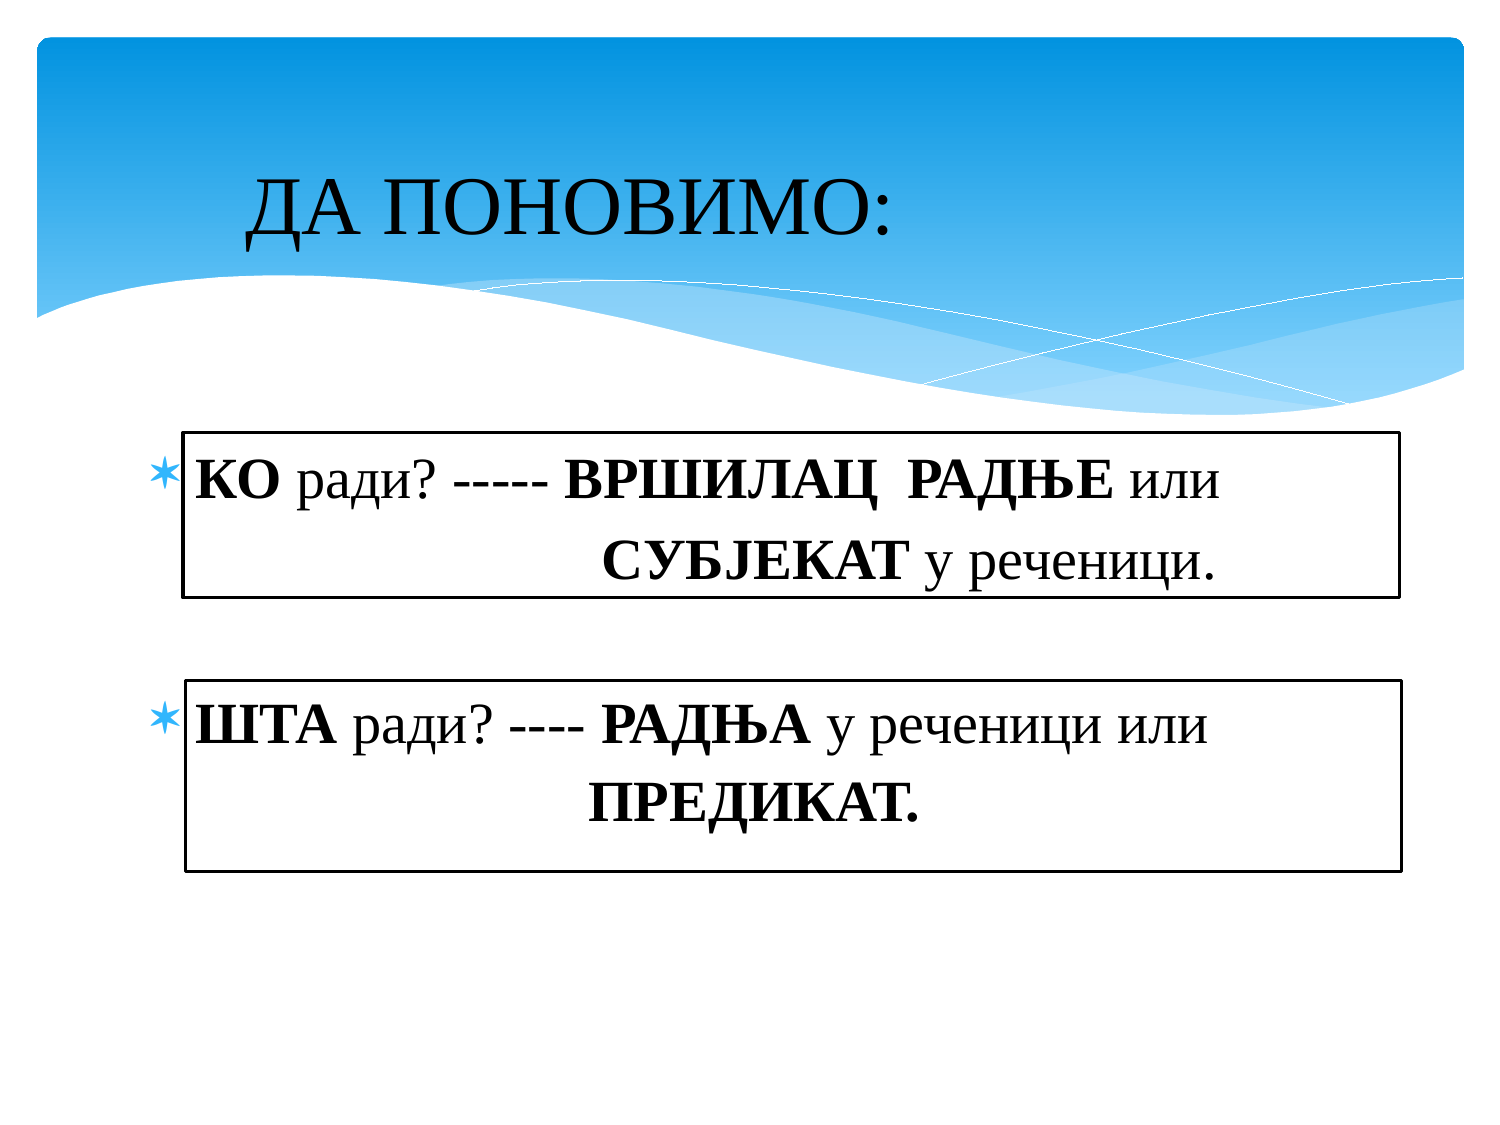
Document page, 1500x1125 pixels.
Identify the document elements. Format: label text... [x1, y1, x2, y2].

text_box [184, 679, 1403, 873]
list КО ради? ----- ВРШИЛАЦ РАДЊЕ или СУБЈЕКАТ у реченици. ШТА ради? ---- РАДЊА у реченици или ПРЕДИКАТ. [135, 432, 1424, 999]
text_box [181, 431, 1401, 599]
text_box ДА ПОНОВИМО: [230, 143, 1093, 259]
